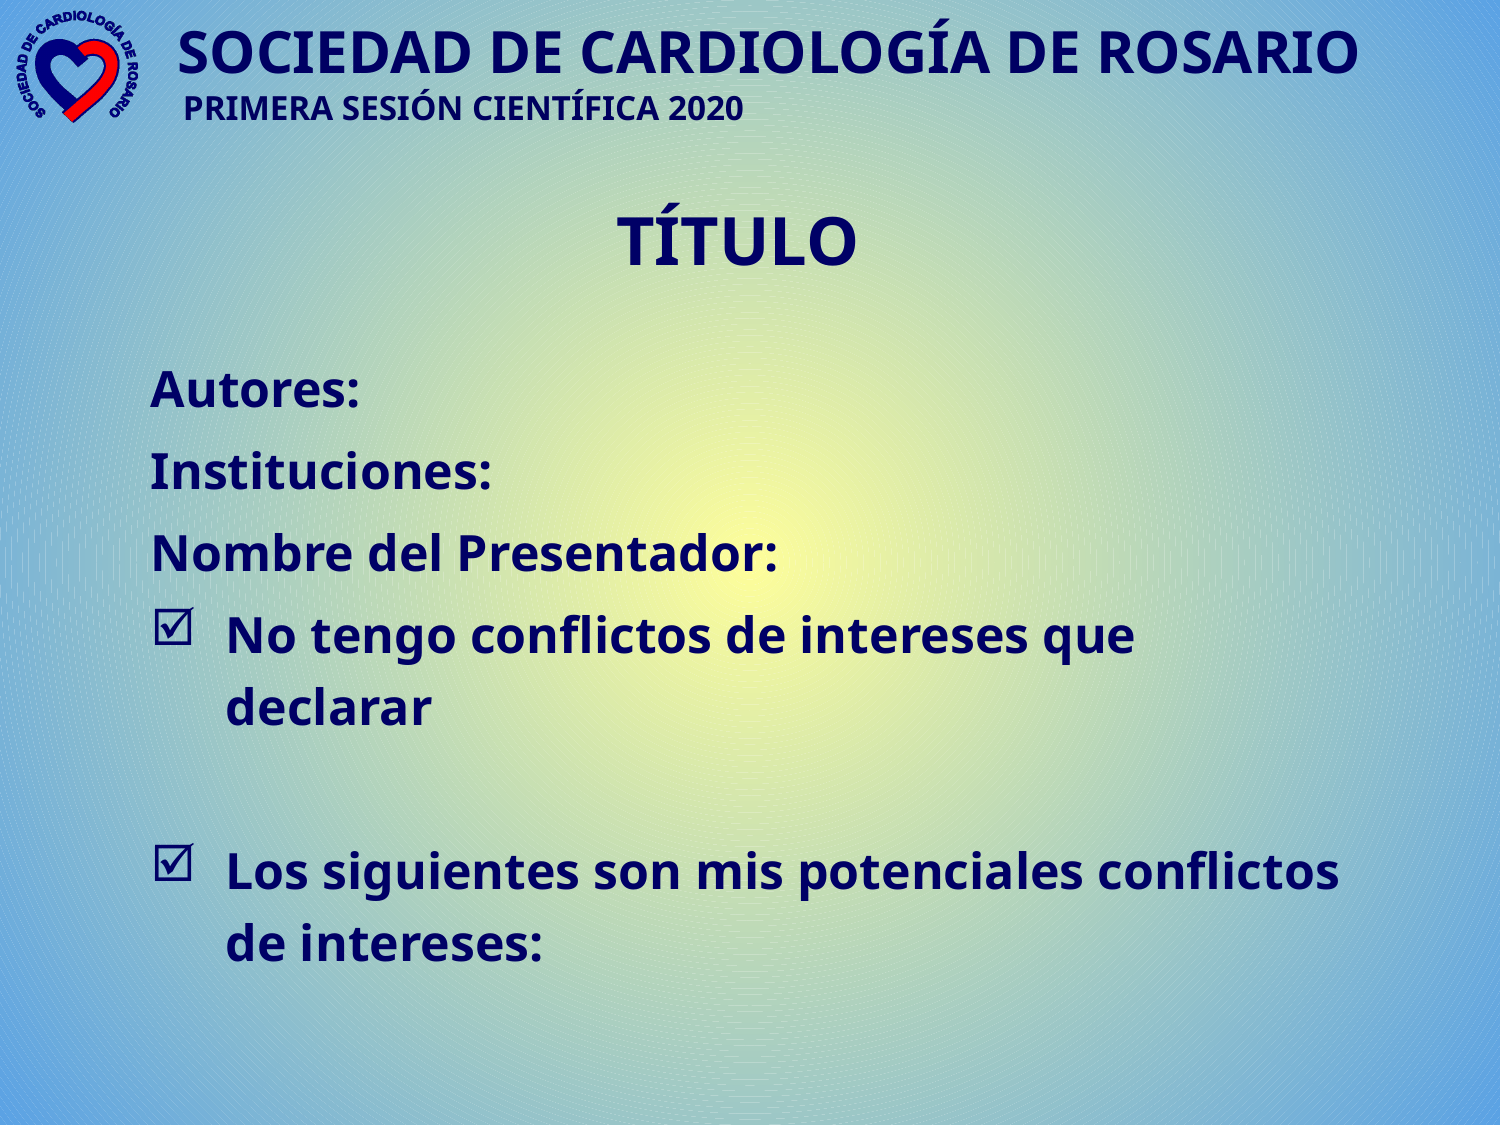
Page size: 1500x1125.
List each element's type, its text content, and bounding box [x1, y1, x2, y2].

list Autores: Instituciones: Nombre del Presentador: No tengo conflictos de intereses que declarar Los siguientes son mis potenciales conflictos de intereses: [135, 338, 1365, 1000]
picture [14, 3, 140, 129]
title Título [112, 191, 1365, 291]
